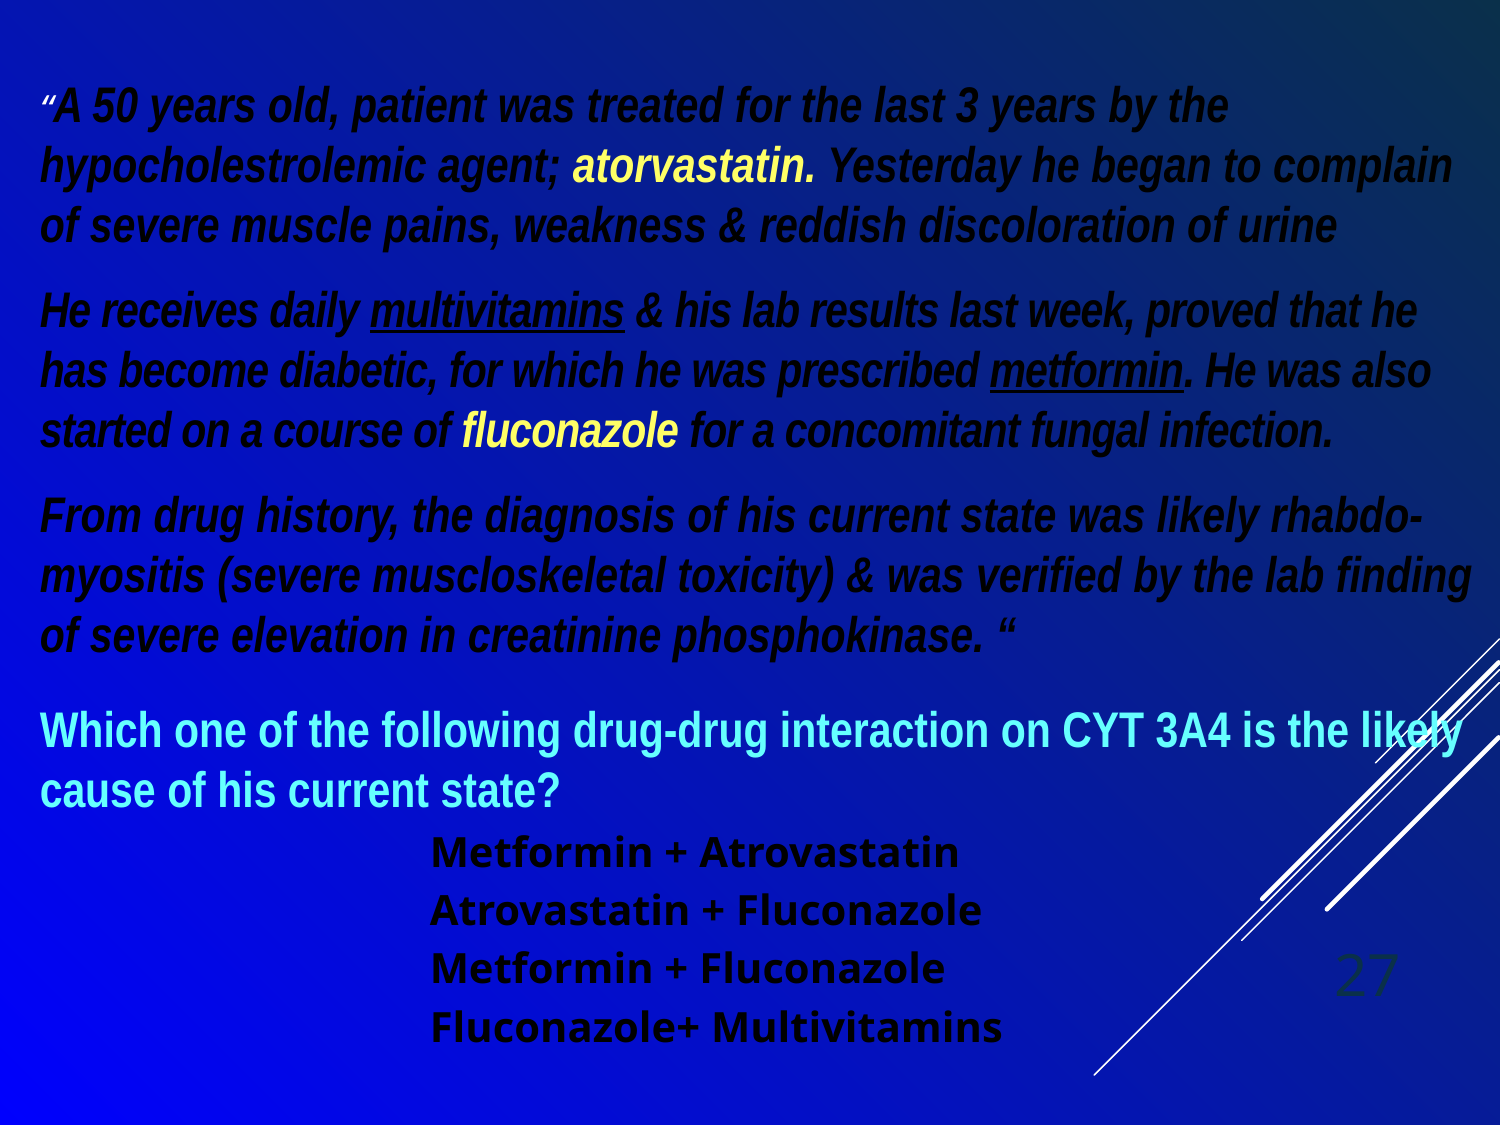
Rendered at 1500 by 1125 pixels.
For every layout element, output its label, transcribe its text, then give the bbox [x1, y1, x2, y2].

slide_number 27 [1275, 915, 1416, 1025]
text_box “A 50 years old, patient was treated for the last 3 years by the hypocholestrolemic agent; atorvastatin. Yesterday he began to complain of severe muscle pains, weakness & reddish discoloration of urine He receives daily multivitamins & his lab results last week, proved that he has become diabetic, for which he was prescribed metformin. He was also started on a course of fluconazole for a concomitant fungal infection. From drug history, the diagnosis of his current state was likely rhabdo-myositis (severe muscloskeletal toxicity) & was verified by the lab finding of severe elevation in creatinine phosphokinase. “ Which one of the following drug-drug interaction on CYT 3A4 is the likely cause of his current state? Metformin + Atrovastatin Atrovastatin + Fluconazole Metformin + Fluconazole Fluconazole+ Multivitamins [24, 64, 1500, 1103]
